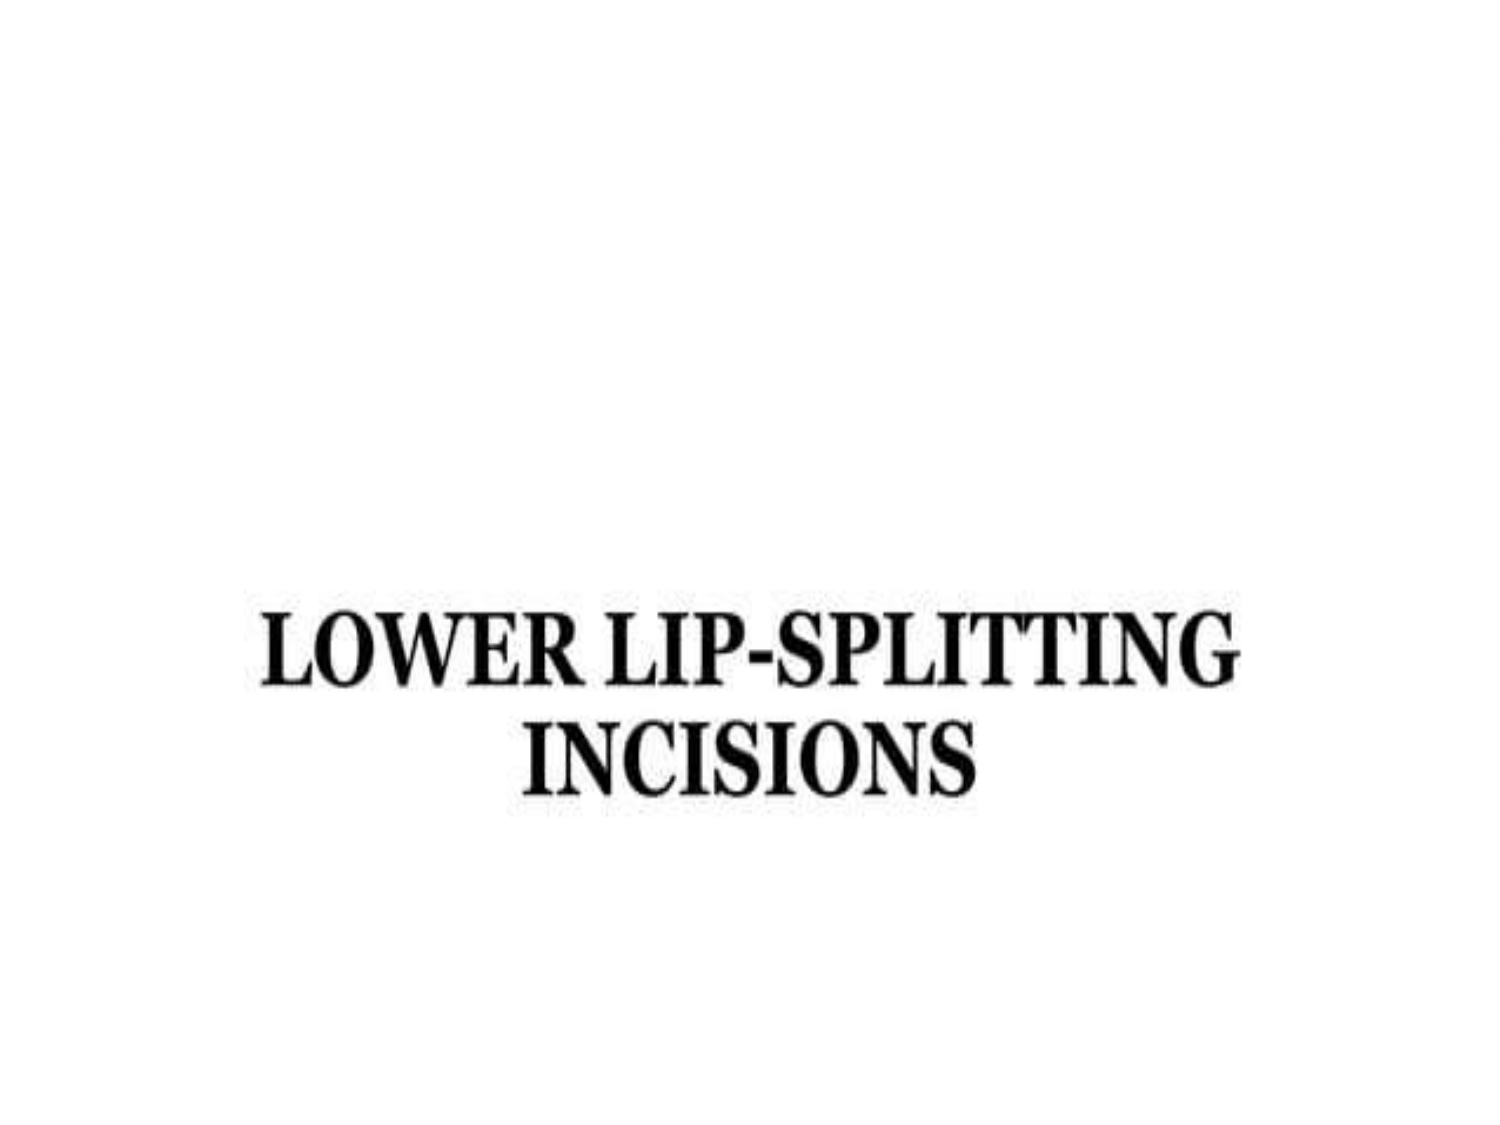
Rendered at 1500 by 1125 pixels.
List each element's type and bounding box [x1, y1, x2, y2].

picture [0, 139, 1500, 1125]
